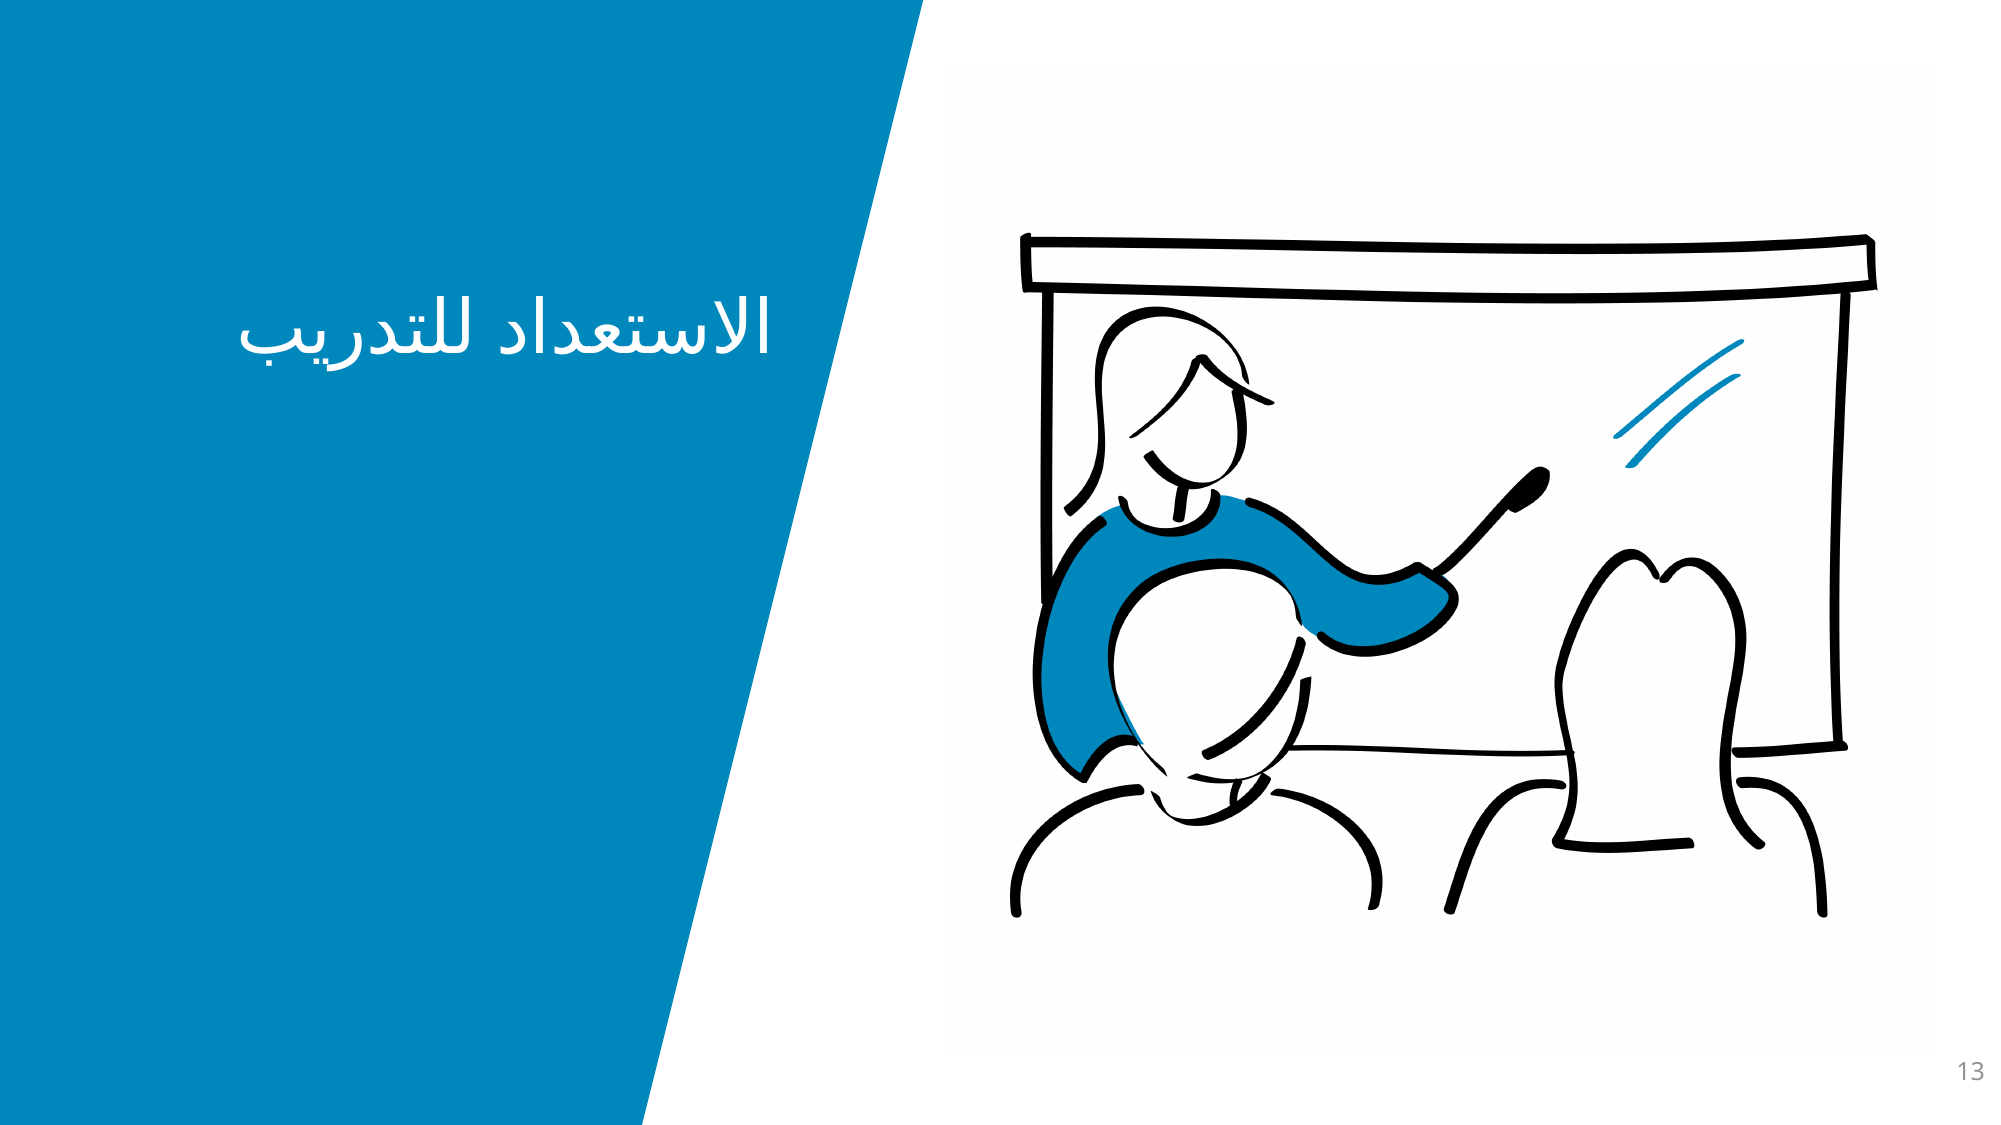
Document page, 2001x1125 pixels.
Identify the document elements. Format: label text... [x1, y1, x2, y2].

title الاستعداد للتدريب [136, 0, 775, 371]
slide_number 13 [1550, 1042, 2000, 1103]
picture [944, 68, 1932, 1056]
